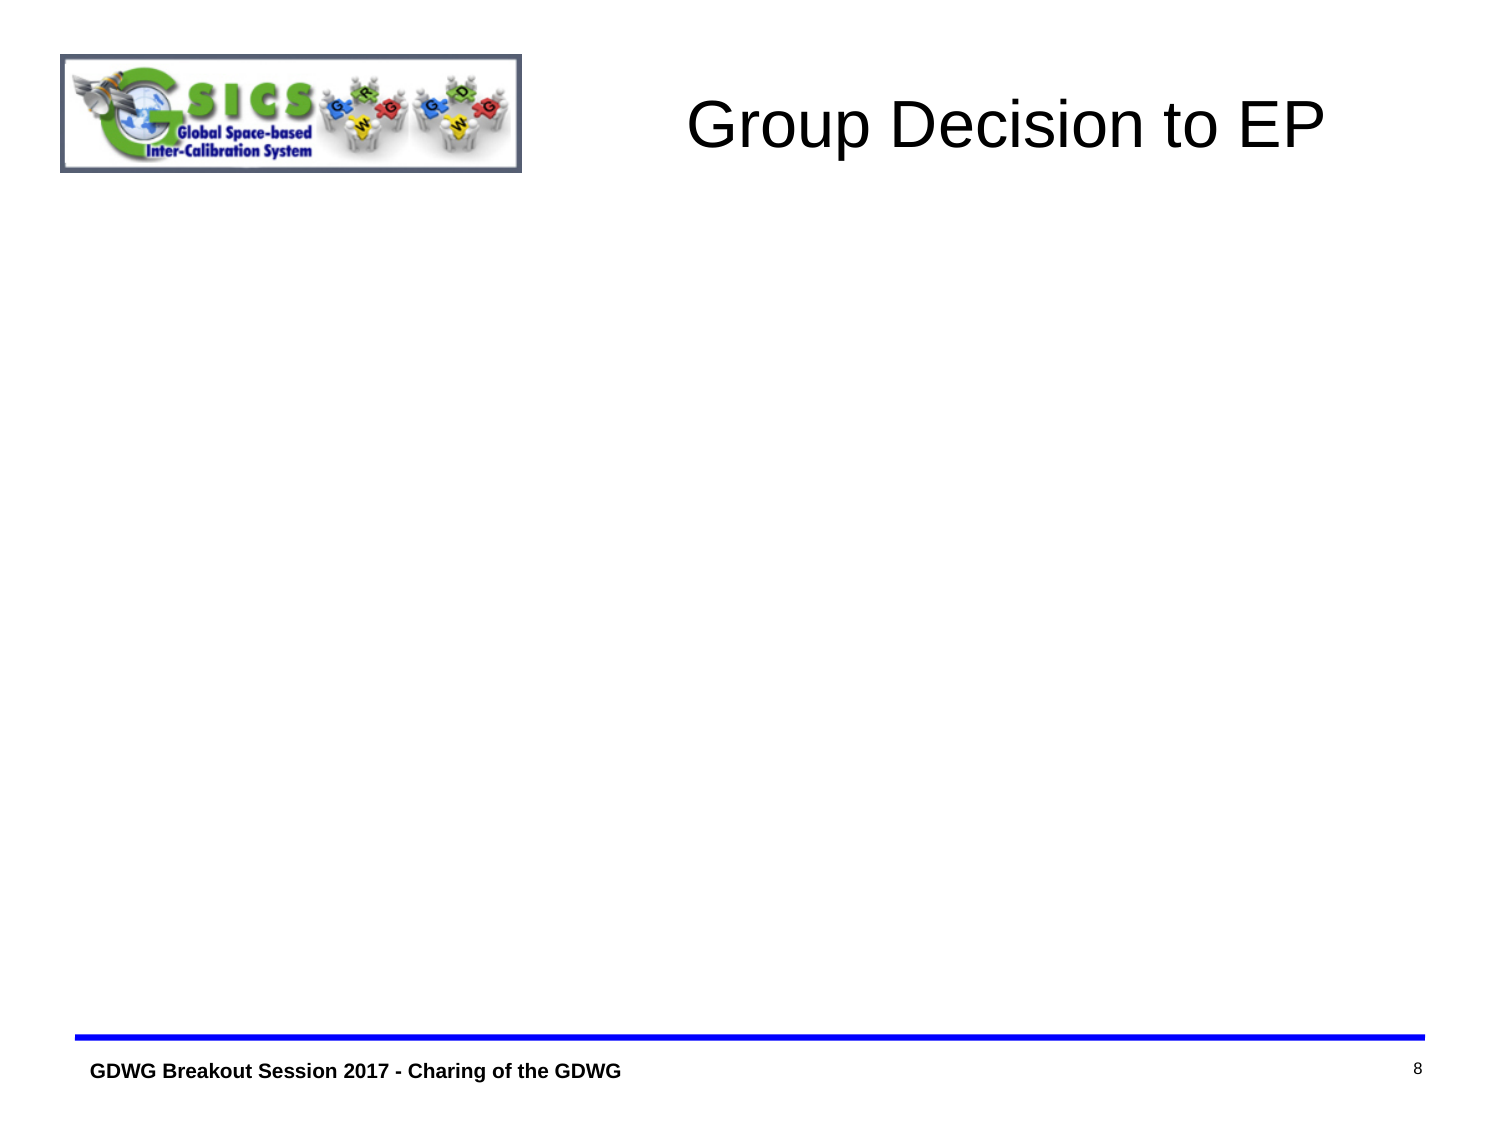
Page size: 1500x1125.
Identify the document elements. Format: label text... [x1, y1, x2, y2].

picture [60, 54, 522, 173]
slide_number 8 [1087, 1049, 1438, 1104]
title Group Decision to EP [537, 73, 1477, 161]
